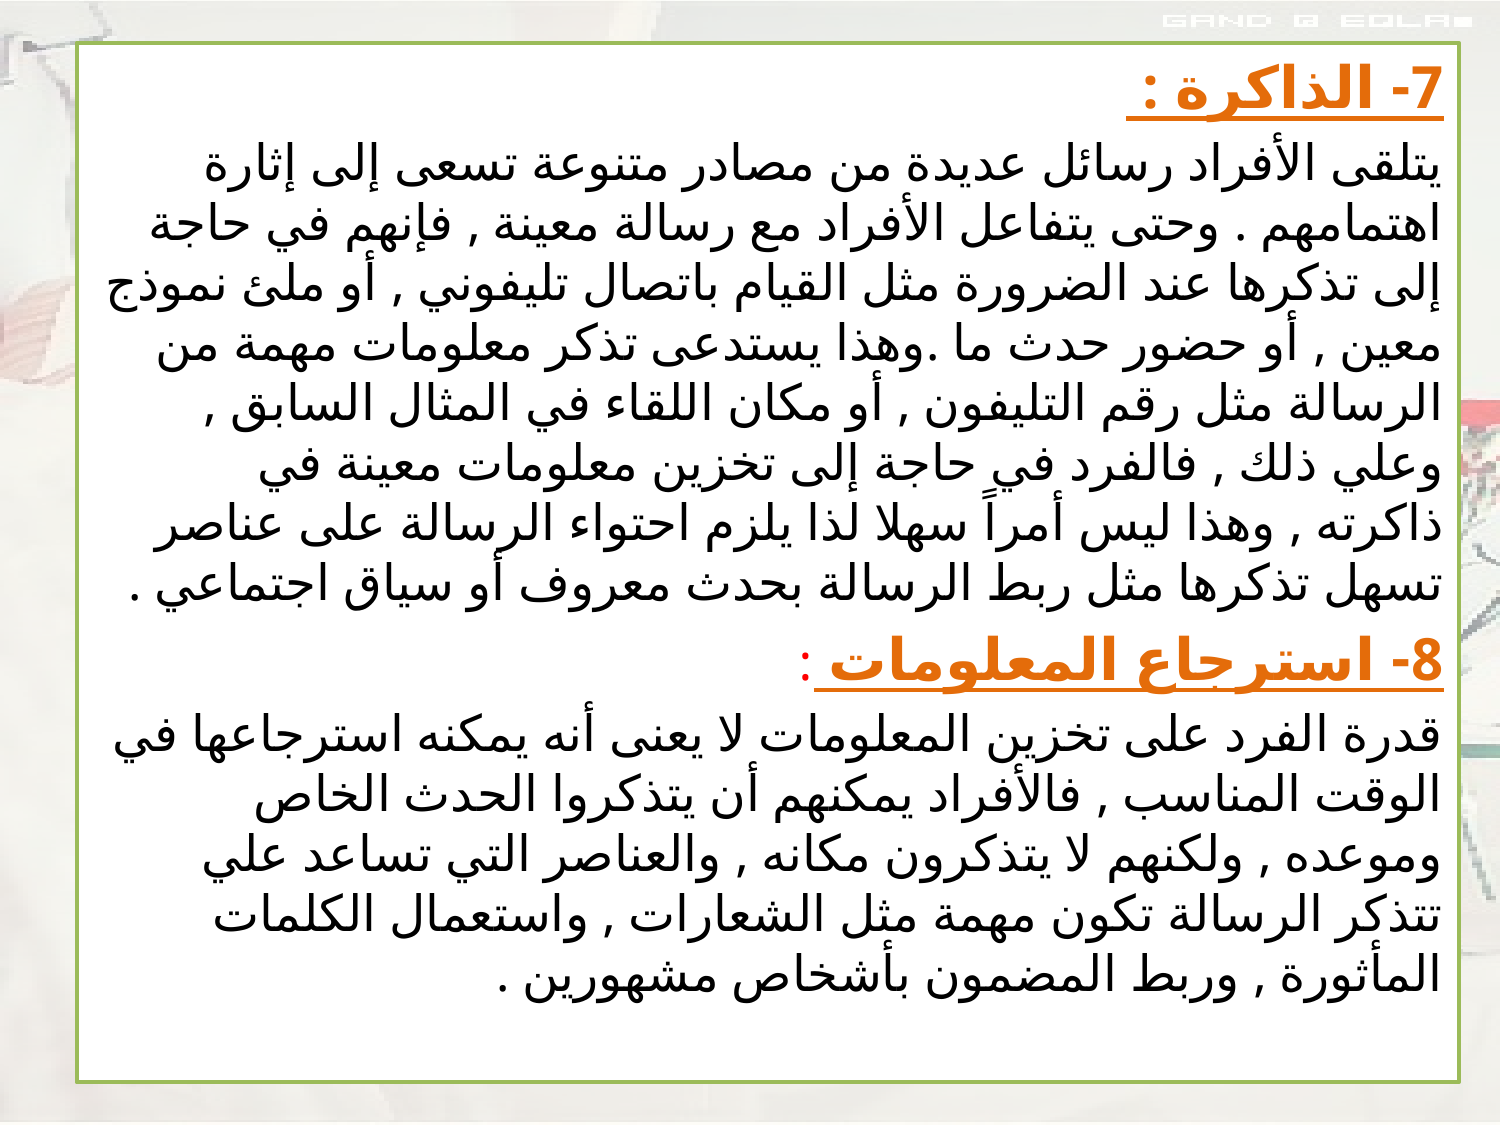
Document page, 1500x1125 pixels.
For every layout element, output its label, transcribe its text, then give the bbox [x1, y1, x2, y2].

list 7- الذاكرة : يتلقى الأفراد رسائل عديدة من مصادر متنوعة تسعى إلى إثارة اهتمامهم . وحتى يتفاعل الأفراد مع رسالة معينة , فإنهم في حاجة إلى تذكرها عند الضرورة مثل القيام باتصال تليفوني , أو ملئ نموذج معين , أو حضور حدث ما .وهذا يستدعى تذكر معلومات مهمة من الرسالة مثل رقم التليفون , أو مكان اللقاء في المثال السابق , وعلي ذلك , فالفرد في حاجة إلى تخزين معلومات معينة في ذاكرته , وهذا ليس أمراً سهلا لذا يلزم احتواء الرسالة على عناصر تسهل تذكرها مثل ربط الرسالة بحدث معروف أو سياق اجتماعي . 8- استرجاع المعلومات : قدرة الفرد على تخزين المعلومات لا يعنى أنه يمكنه استرجاعها في الوقت المناسب , فالأفراد يمكنهم أن يتذكروا الحدث الخاص وموعده , ولكنهم لا يتذكرون مكانه , والعناصر التي تساعد علي تتذكر الرسالة تكون مهمة مثل الشعارات , واستعمال الكلمات المأثورة , وربط المضمون بأشخاص مشهورين . [75, 41, 1461, 1084]
